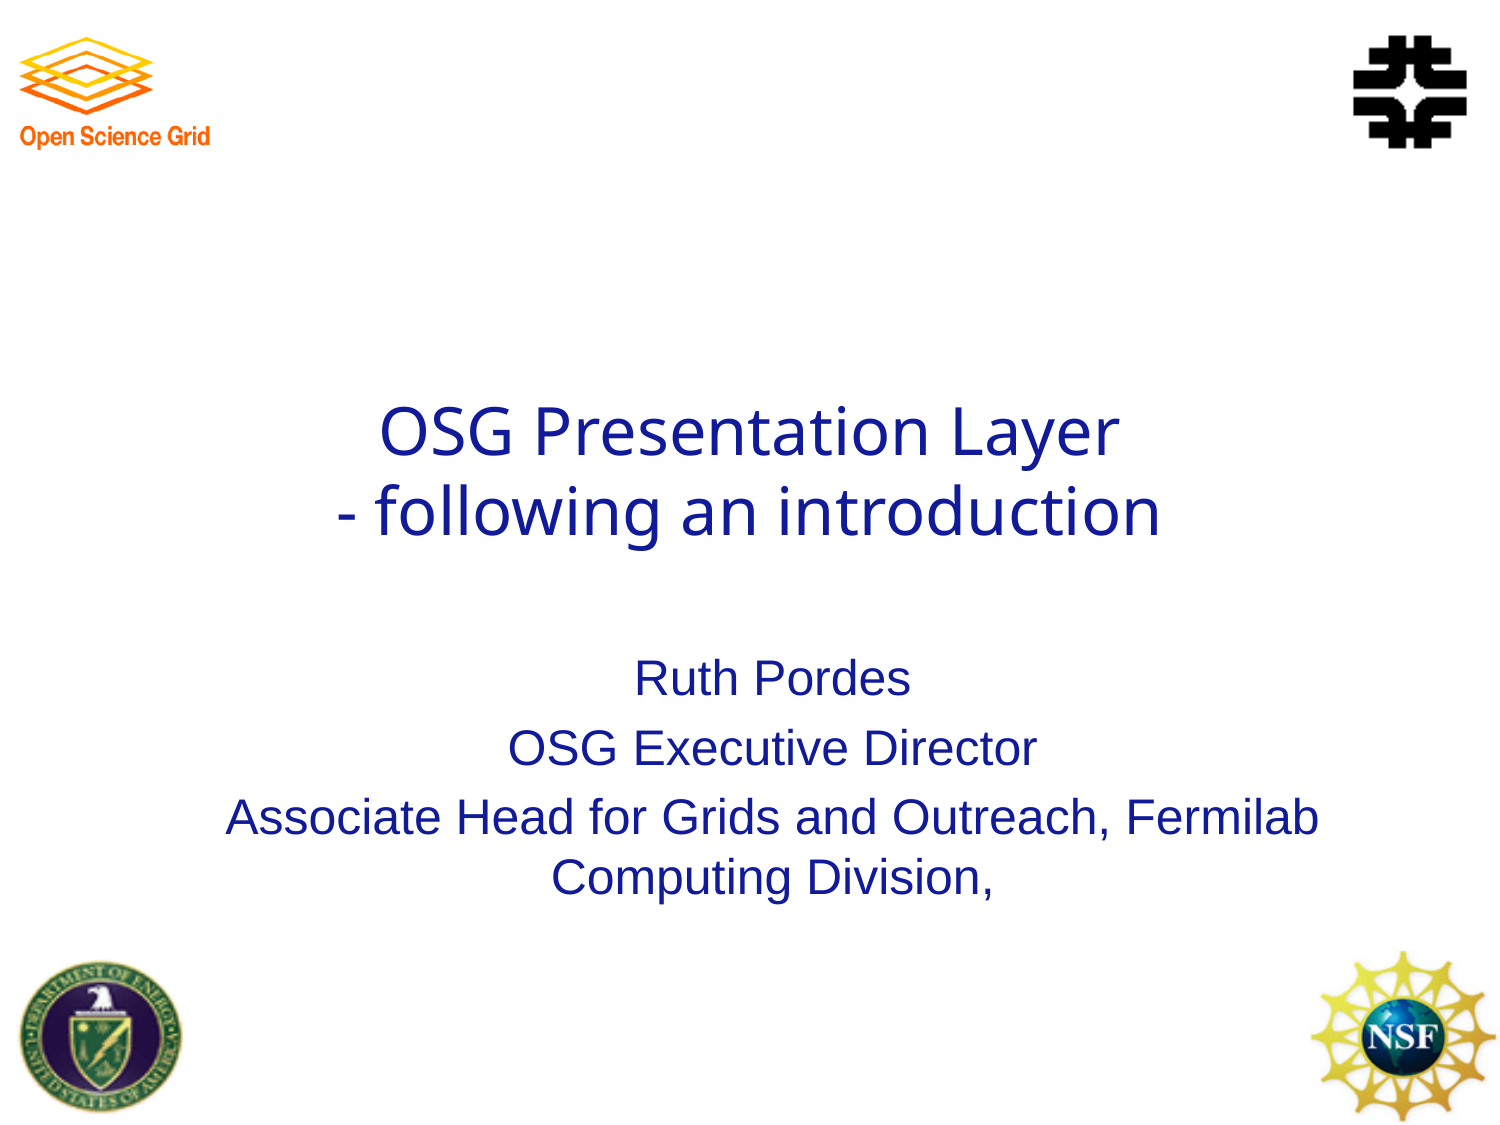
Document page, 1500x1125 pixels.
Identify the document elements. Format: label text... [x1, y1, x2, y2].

title OSG Presentation Layer - following an introduction [112, 374, 1388, 563]
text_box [1349, 30, 1471, 155]
picture [1310, 950, 1500, 1125]
subtitle Ruth Pordes OSG Executive Director Associate Head for Grids and Outreach, Fermilab Computing Division, [105, 637, 1440, 926]
picture [0, 952, 184, 1125]
picture [0, 14, 229, 167]
